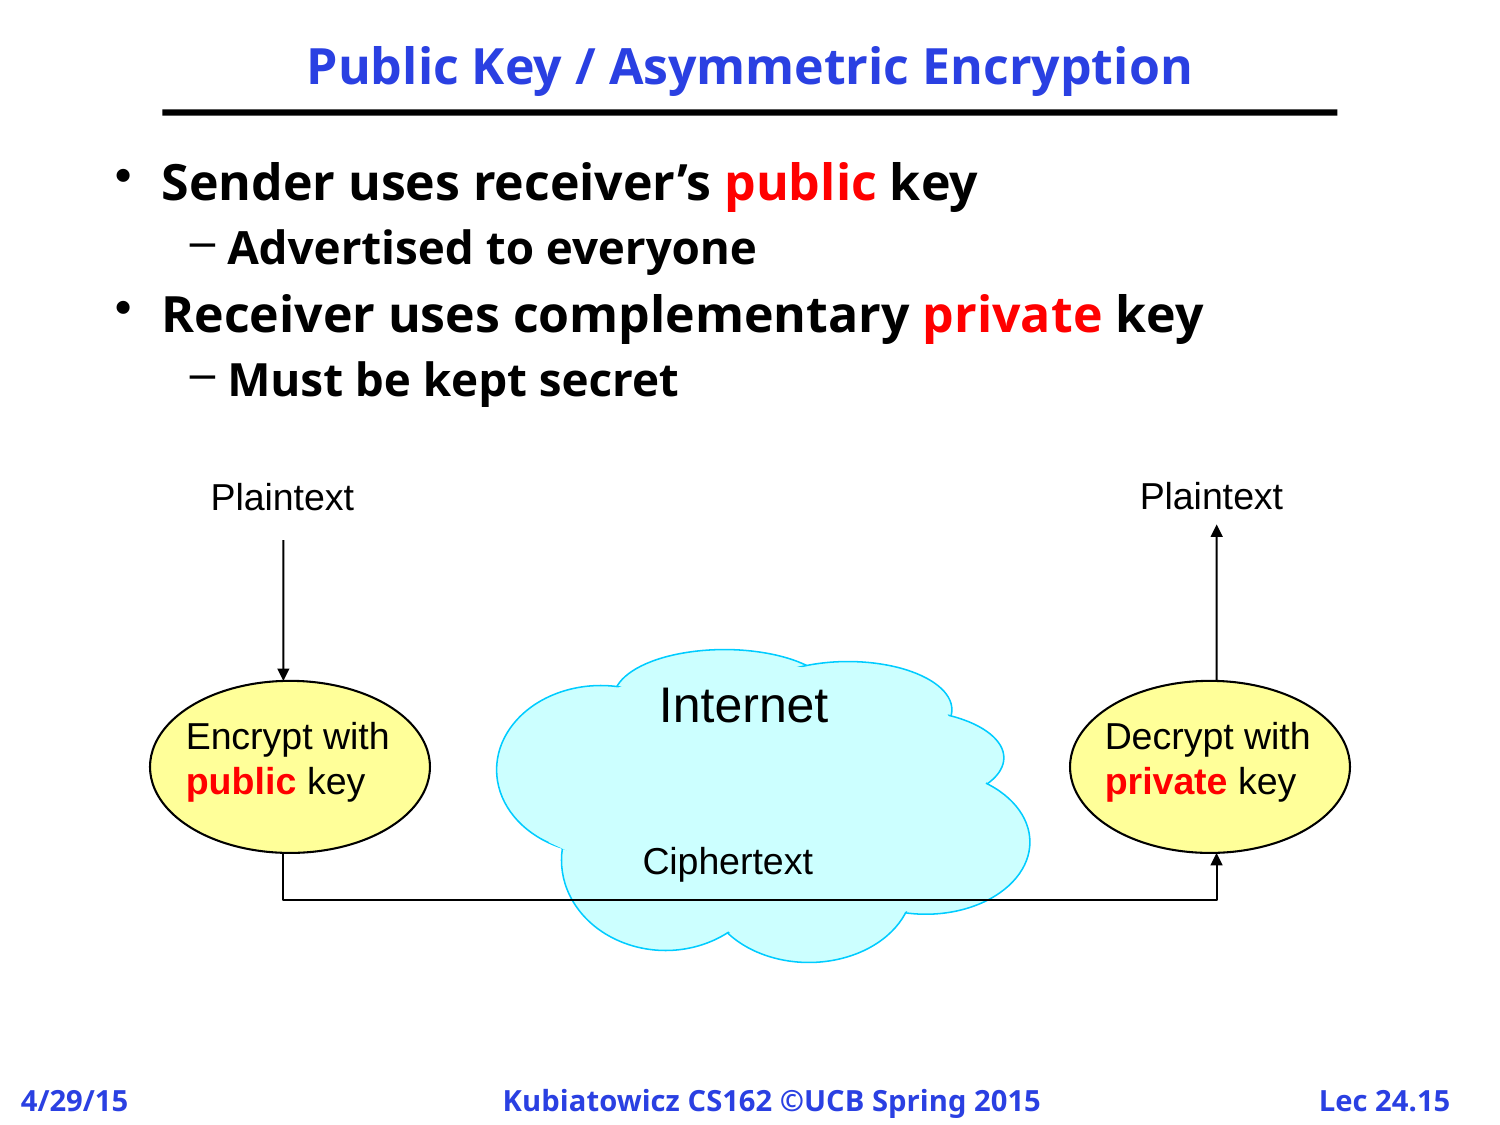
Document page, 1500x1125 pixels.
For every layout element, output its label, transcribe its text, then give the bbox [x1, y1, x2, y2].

title Public Key / Asymmetric Encryption [162, 24, 1338, 113]
list Sender uses receiver’s public key Advertised to everyone Receiver uses complementary private key Must be kept secret [99, 149, 1400, 988]
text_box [149, 464, 1351, 963]
